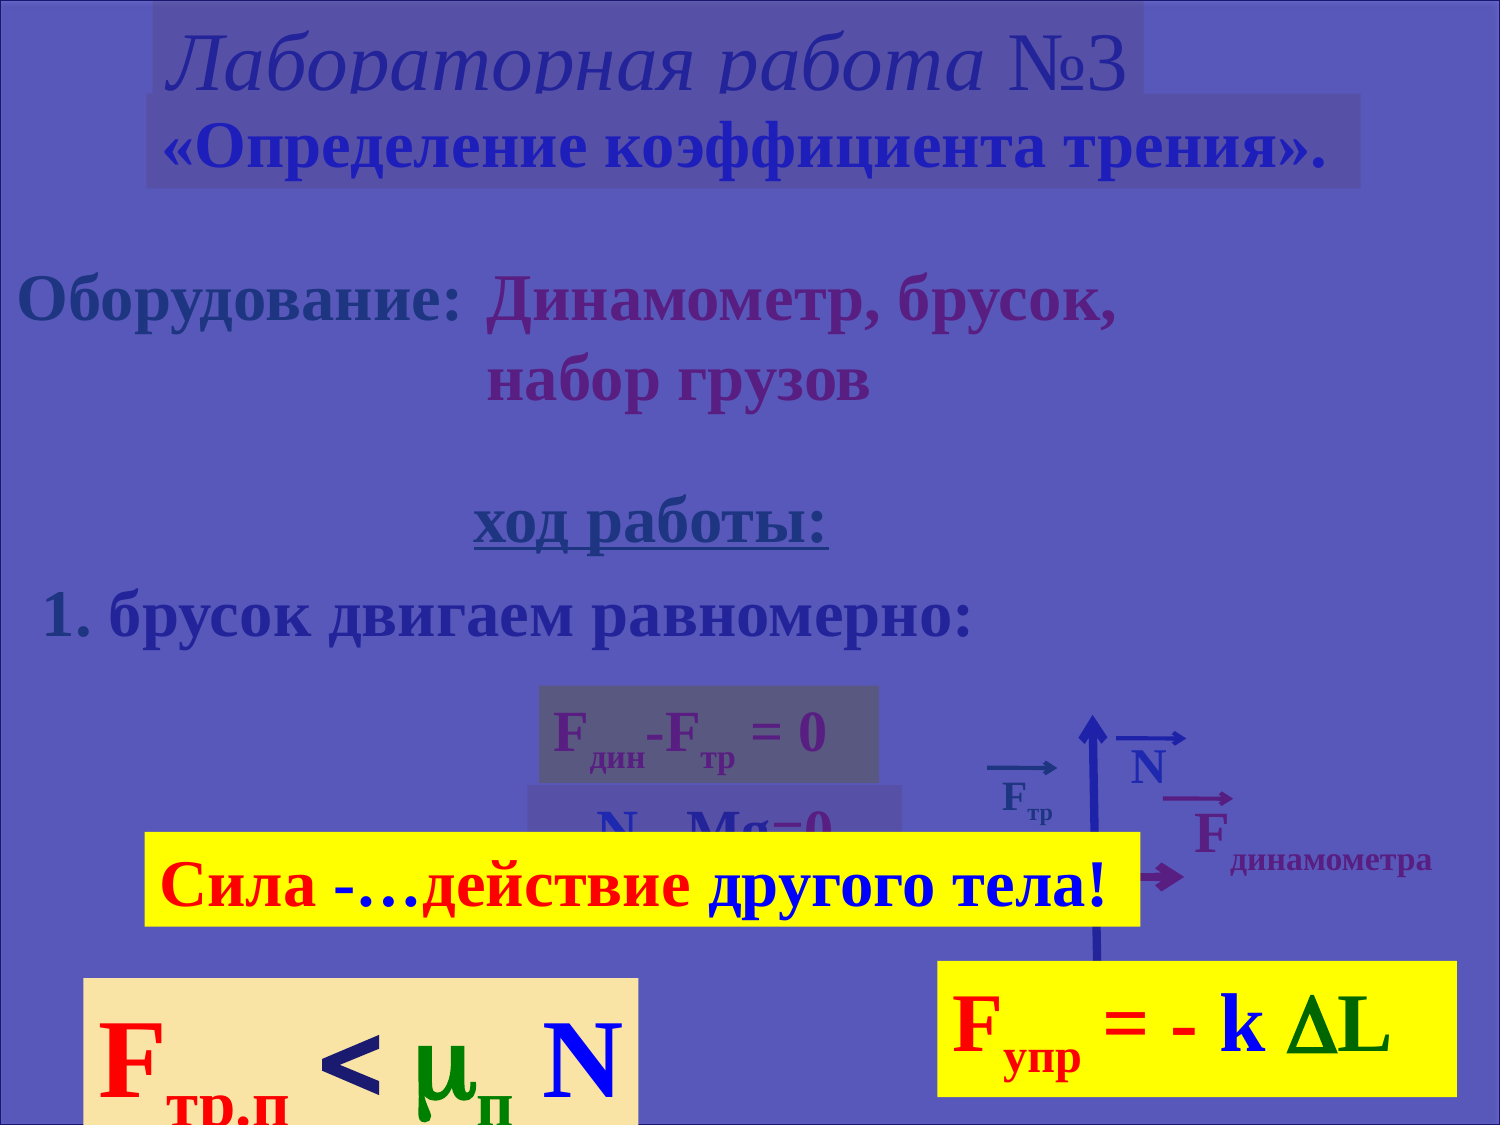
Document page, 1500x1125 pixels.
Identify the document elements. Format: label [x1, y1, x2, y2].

text_box [0, 0, 1500, 1125]
